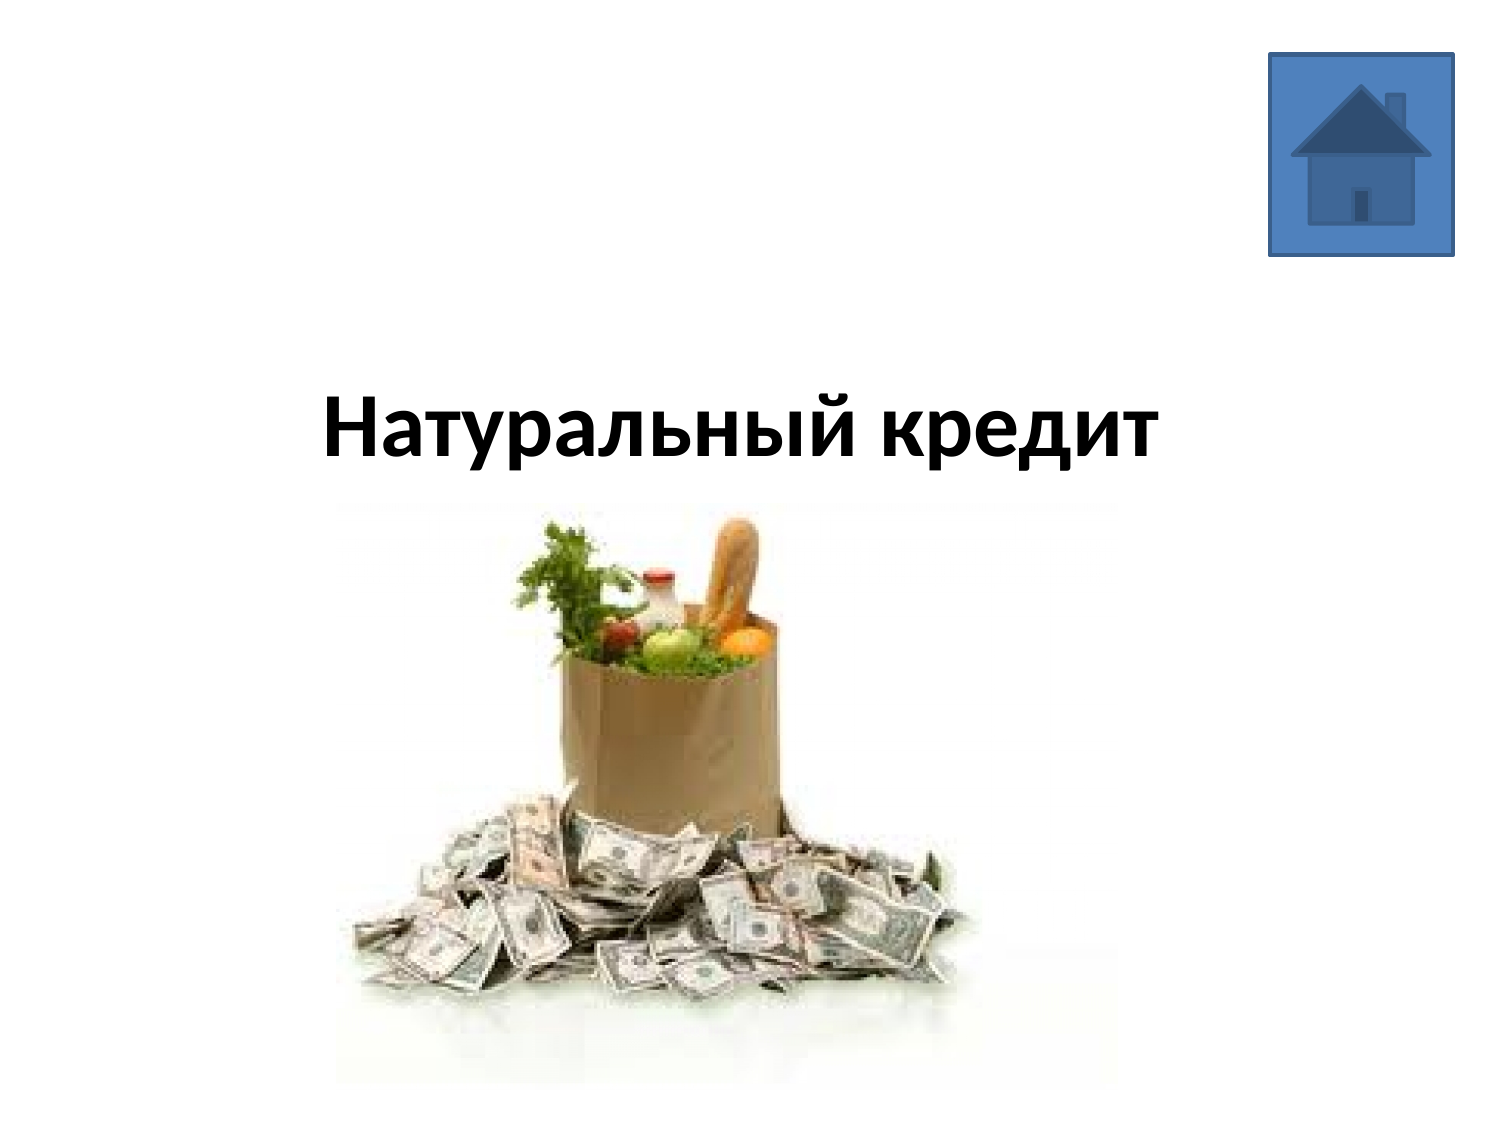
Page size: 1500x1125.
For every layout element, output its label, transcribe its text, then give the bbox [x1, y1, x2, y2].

picture [336, 503, 1119, 1090]
text_box [1268, 52, 1455, 257]
title Натуральный кредит [76, 326, 1427, 514]
